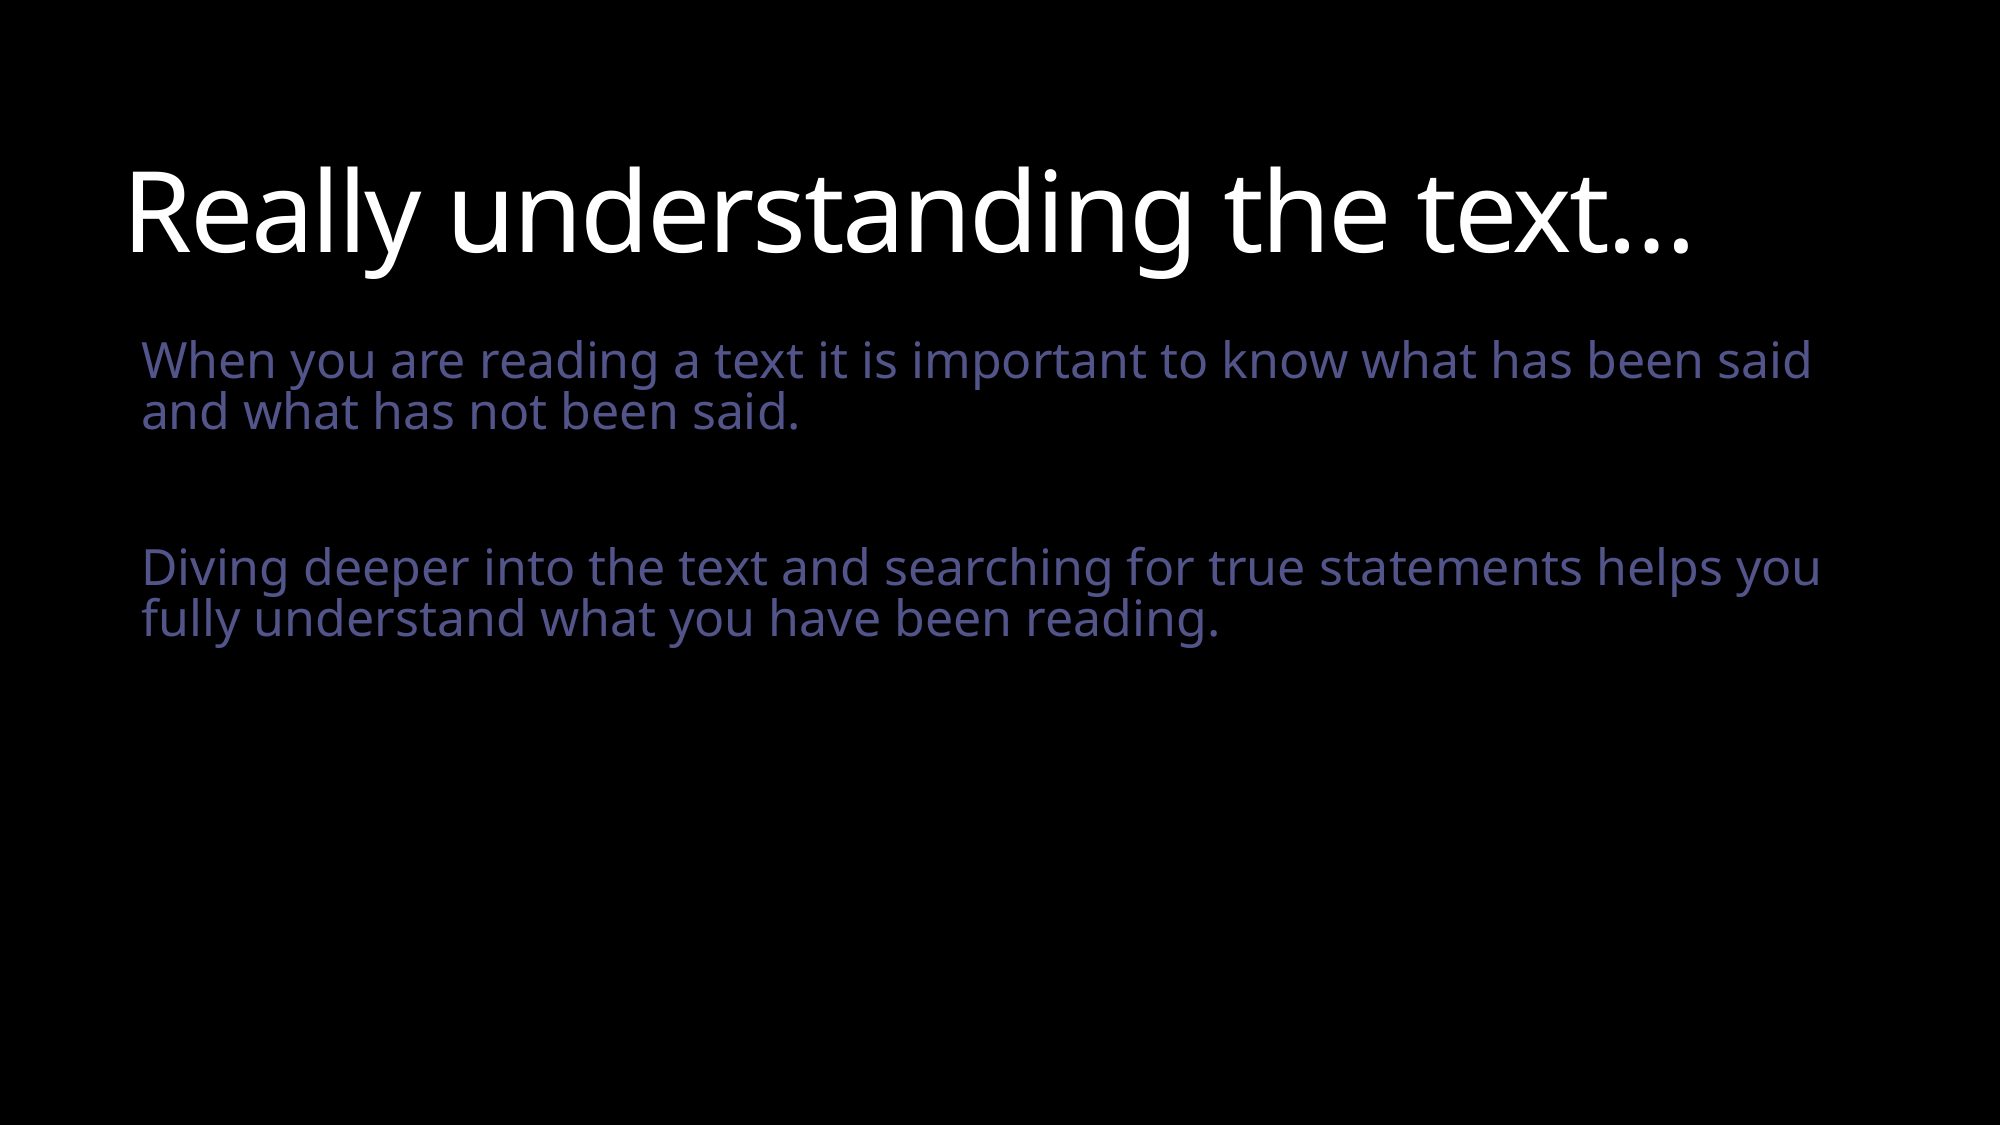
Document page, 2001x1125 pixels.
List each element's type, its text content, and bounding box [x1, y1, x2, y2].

title Really understanding the text… [107, 81, 1875, 354]
list When you are reading a text it is important to know what has been said and what has not been said. Diving deeper into the text and searching for true statements helps you fully understand what you have been reading. [111, 329, 1876, 948]
